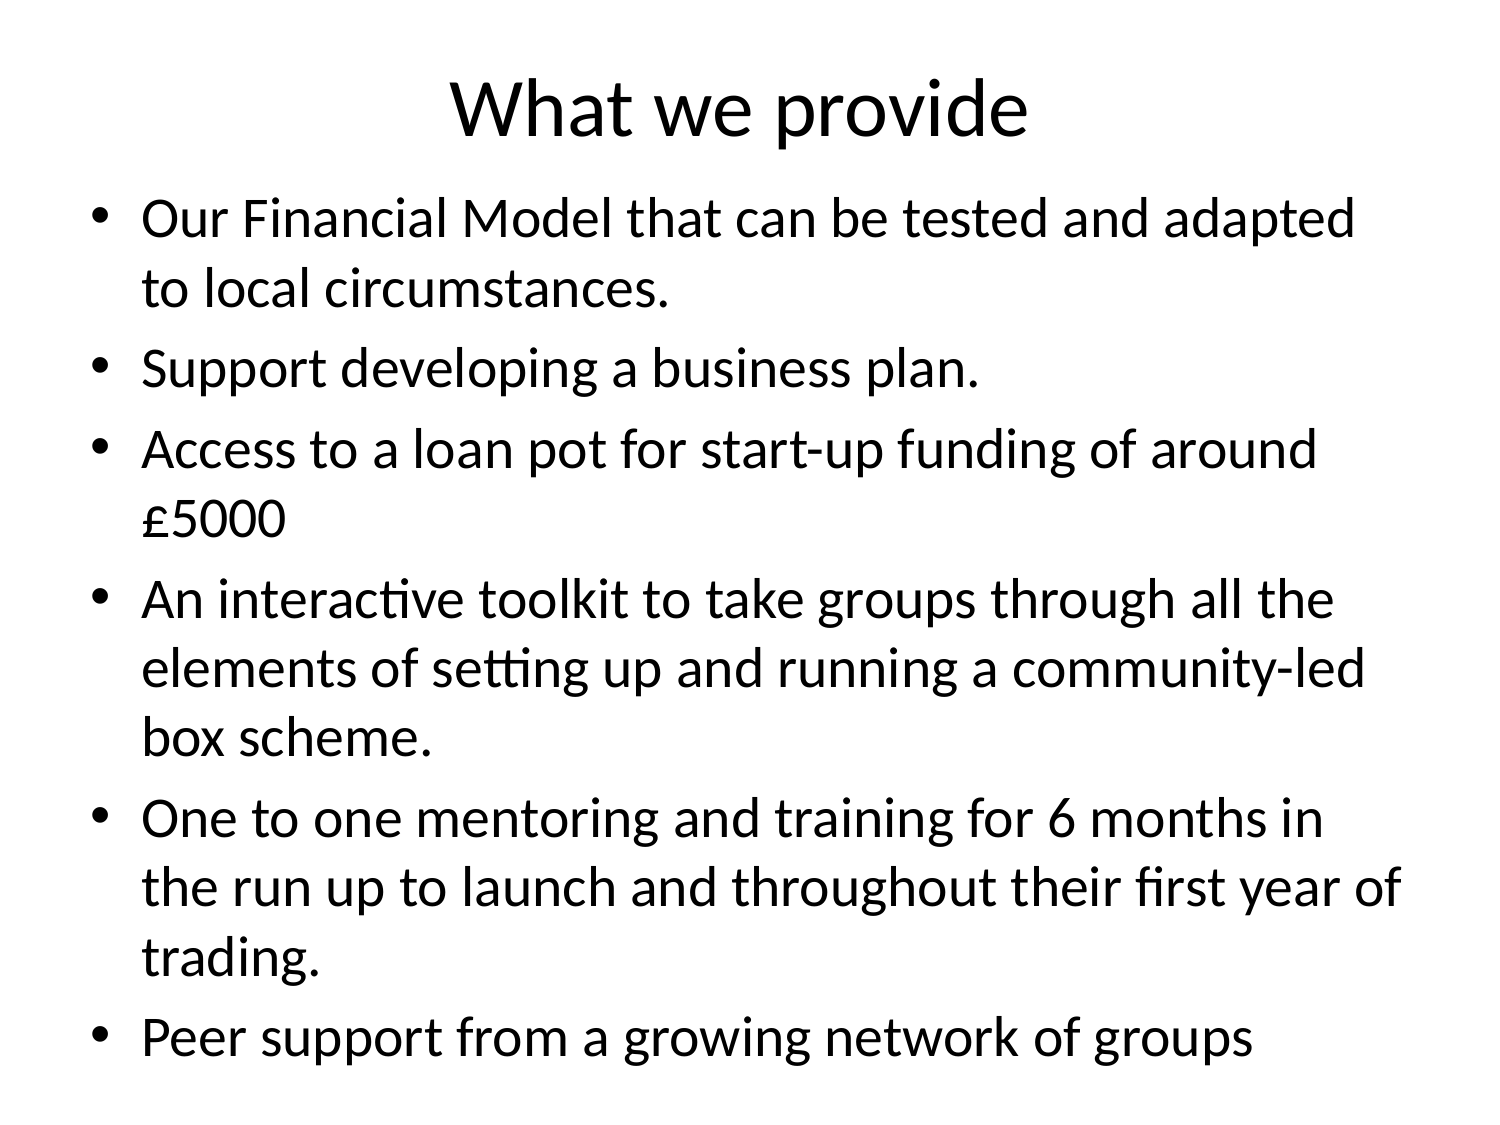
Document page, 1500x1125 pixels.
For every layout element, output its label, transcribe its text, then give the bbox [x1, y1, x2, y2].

title What we provide [75, 45, 1425, 161]
list Our Financial Model that can be tested and adapted to local circumstances. Support developing a business plan. Access to a loan pot for start-up funding of around £5000 An interactive toolkit to take groups through all the elements of setting up and running a community-led box scheme. One to one mentoring and training for 6 months in the run up to launch and throughout their first year of trading. Peer support from a growing network of groups [75, 172, 1425, 1083]
